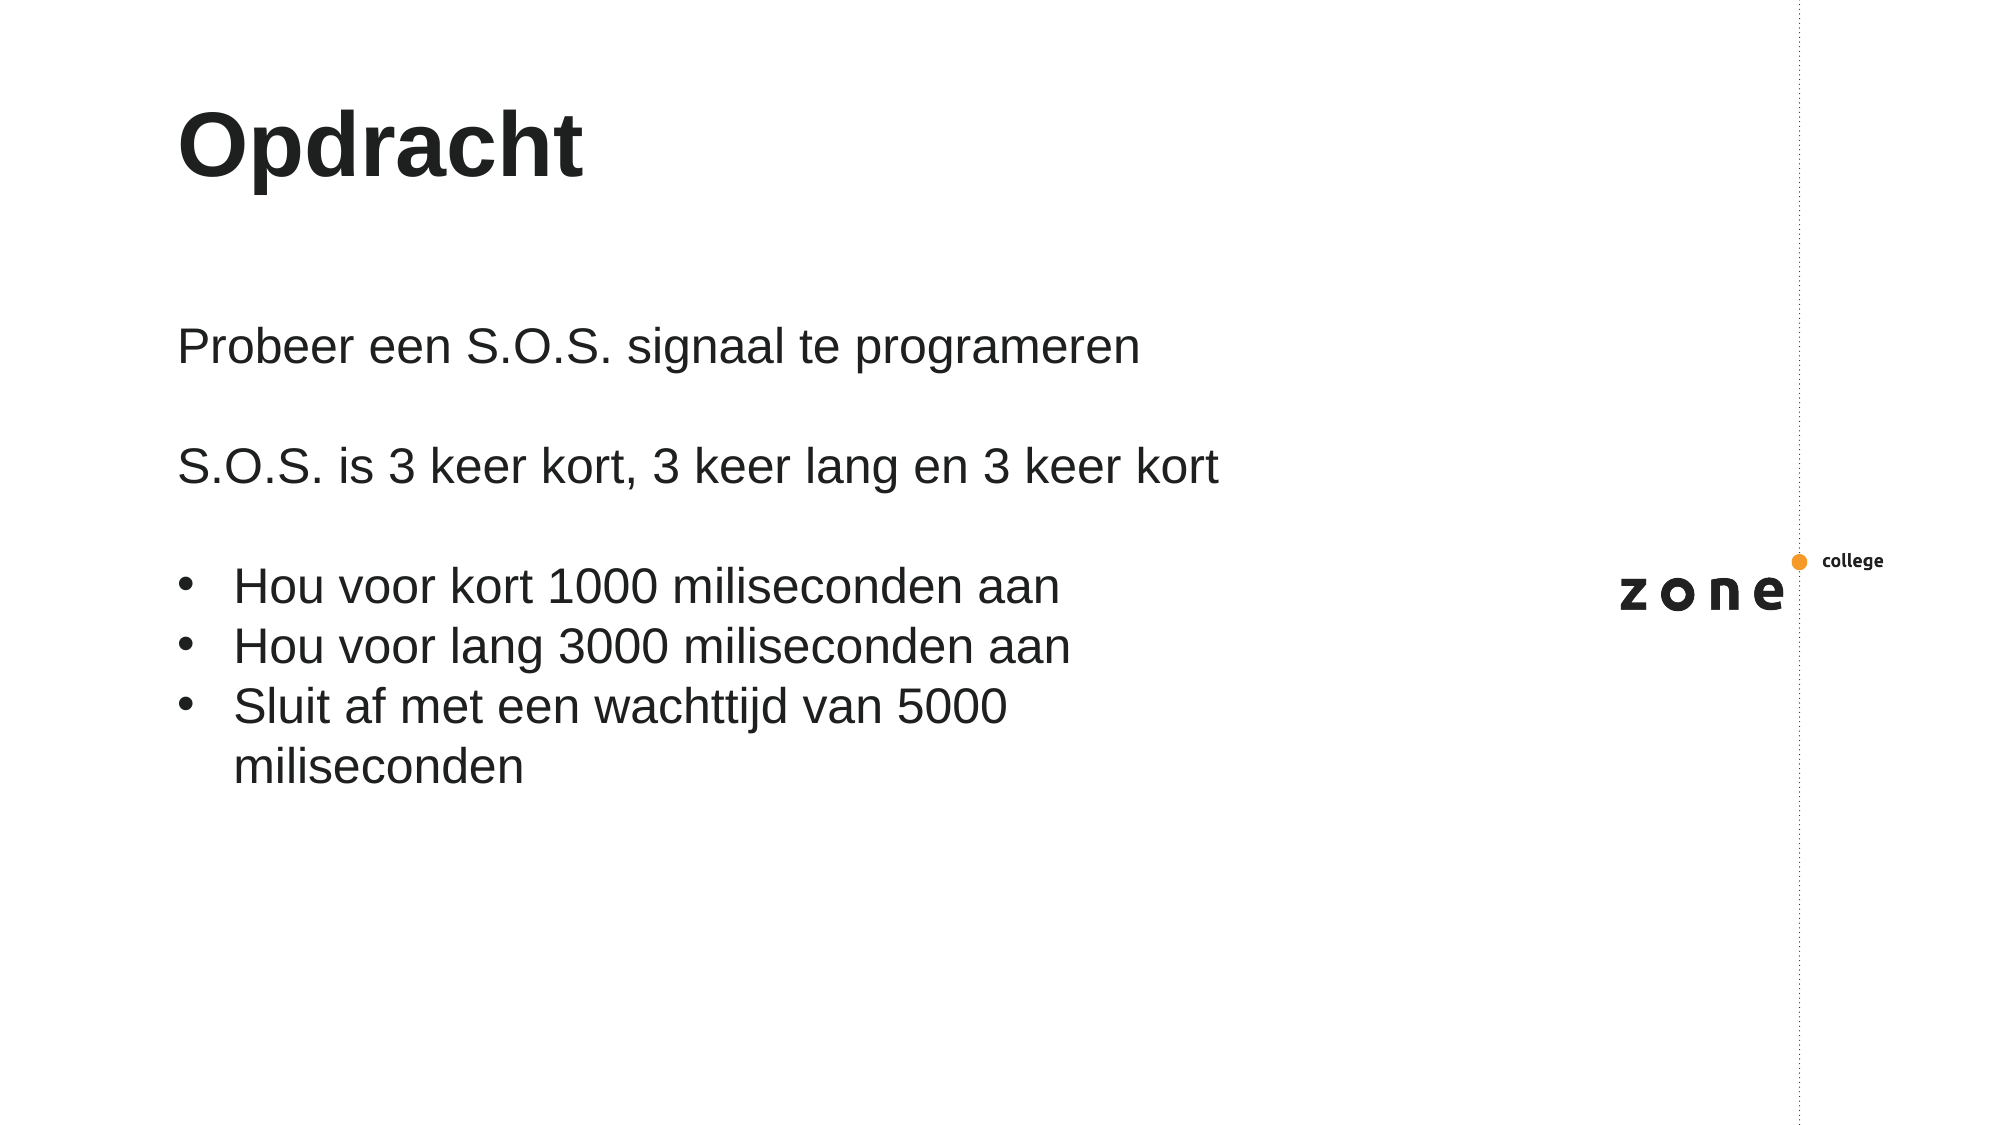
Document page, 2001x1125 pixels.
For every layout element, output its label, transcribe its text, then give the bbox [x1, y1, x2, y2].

list Probeer een S.O.S. signaal te programeren S.O.S. is 3 keer kort, 3 keer lang en 3 keer kort Hou voor kort 1000 miliseconden aan Hou voor lang 3000 miliseconden aan Sluit af met een wachttijd van 5000 miliseconden [177, 313, 1269, 1091]
title Opdracht [177, 97, 1471, 261]
picture [1596, 0, 2001, 1125]
